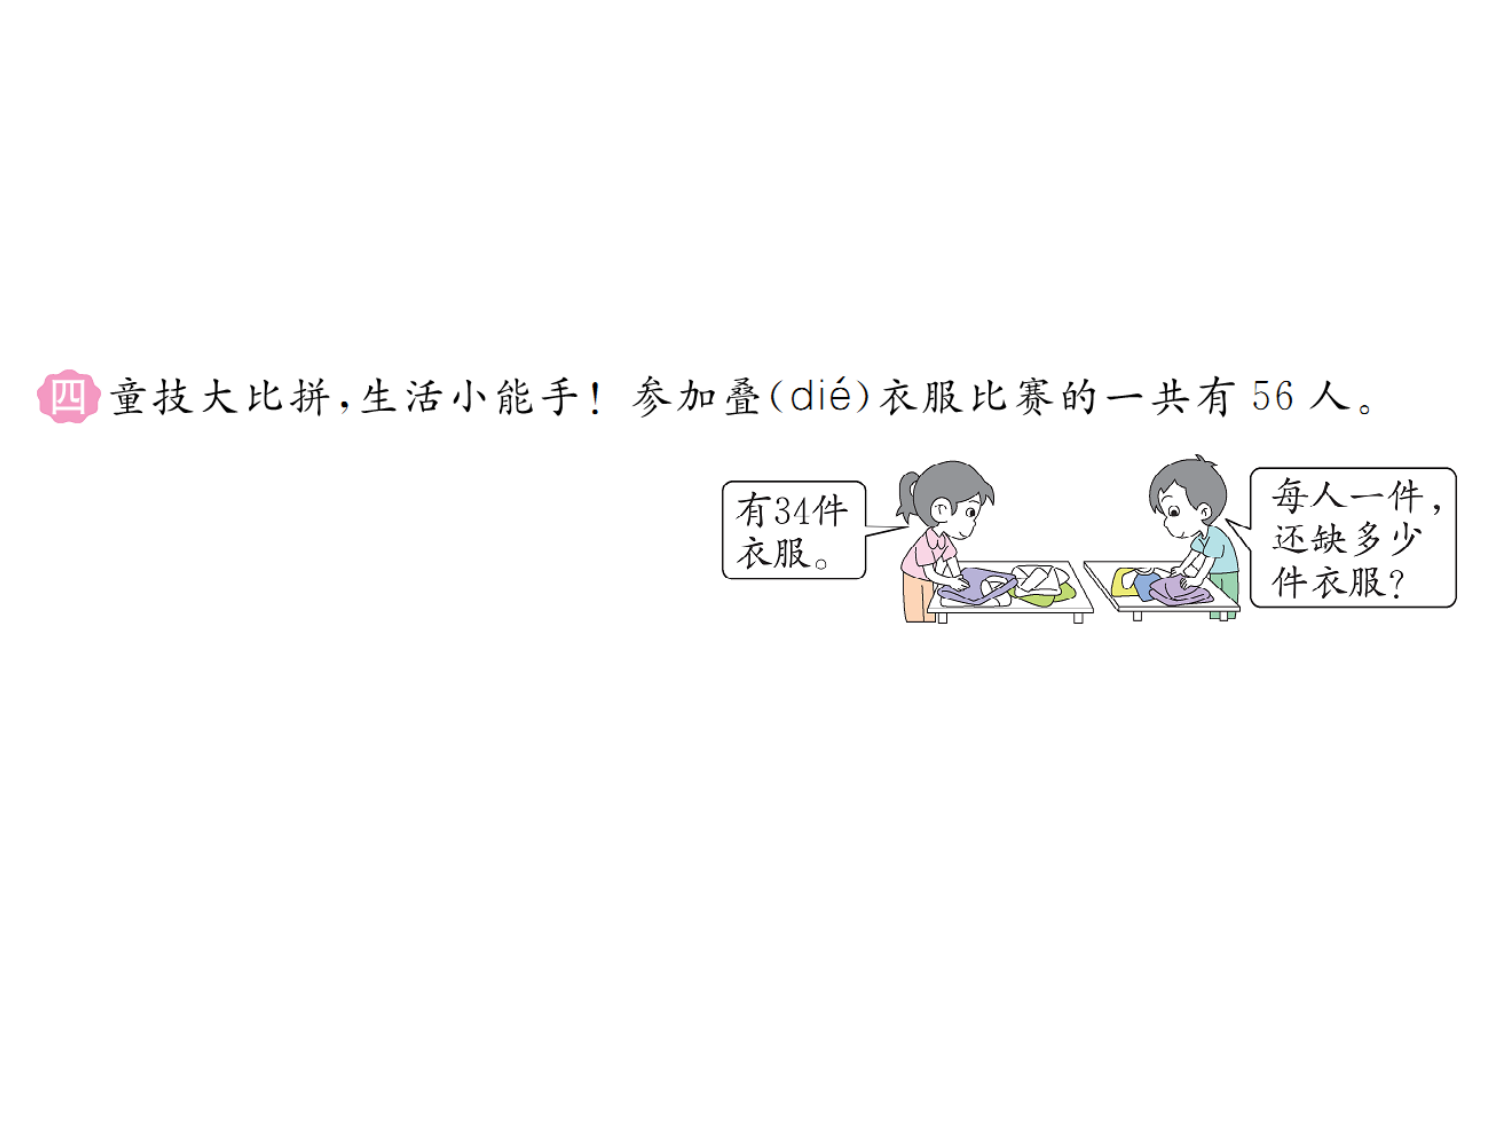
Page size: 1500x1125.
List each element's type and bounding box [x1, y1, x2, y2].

picture [29, 326, 1472, 658]
